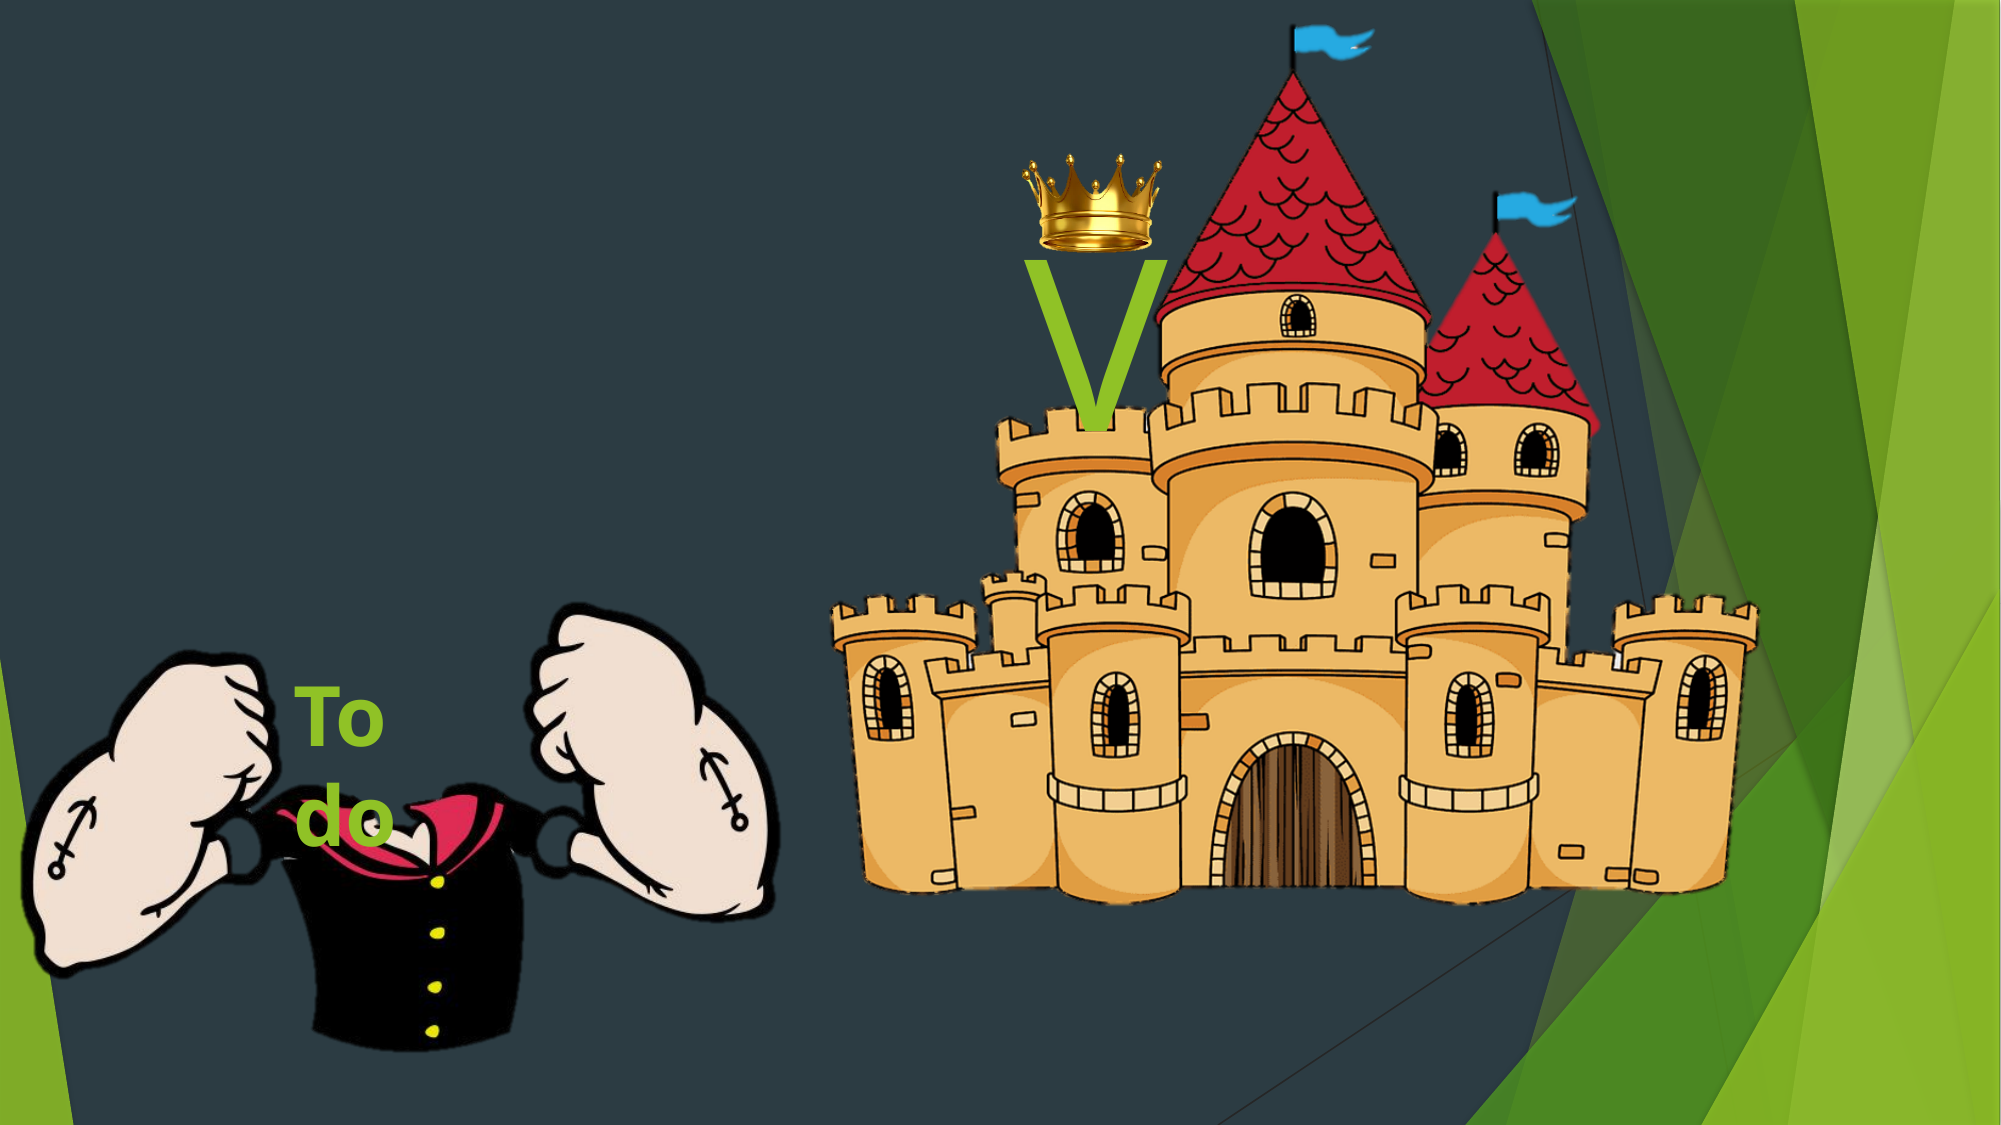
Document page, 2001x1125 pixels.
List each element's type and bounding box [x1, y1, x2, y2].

text_box [978, 133, 1215, 420]
text_box [0, 442, 886, 1125]
picture [815, 0, 1776, 928]
